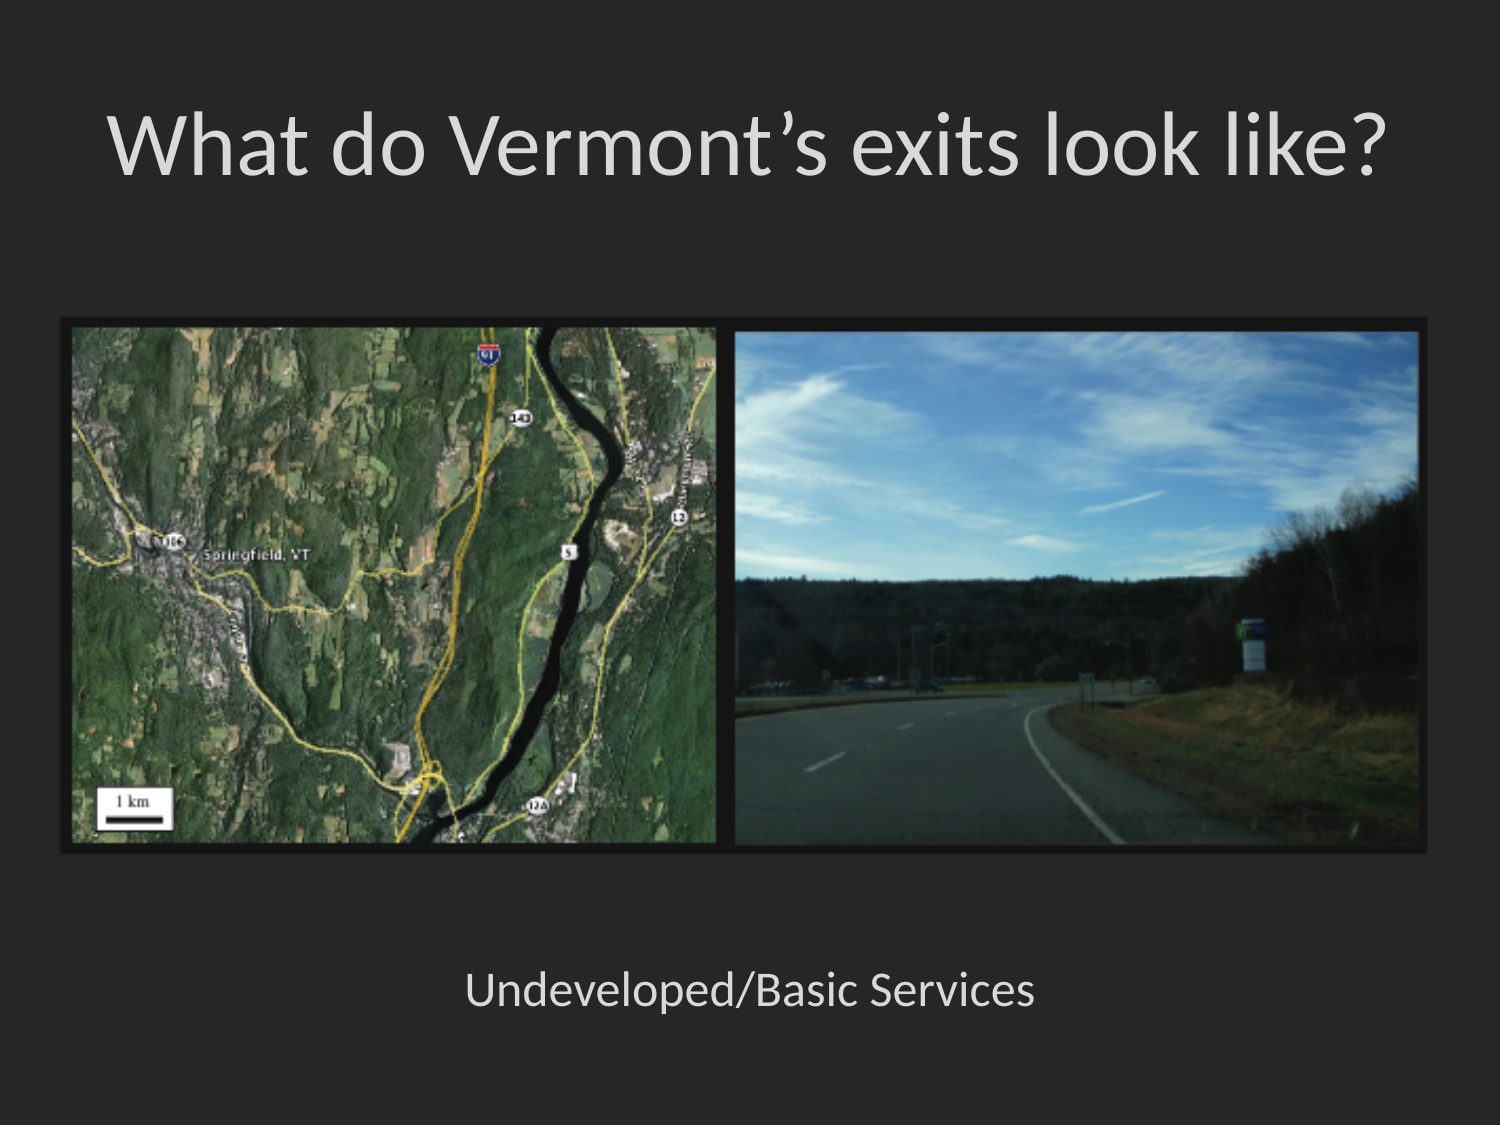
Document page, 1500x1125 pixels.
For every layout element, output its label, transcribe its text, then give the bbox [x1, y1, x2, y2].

title What do Vermont’s exits look like? [75, 45, 1425, 233]
picture [35, 300, 1457, 874]
text_box Undeveloped/Basic Services [0, 949, 1500, 1025]
